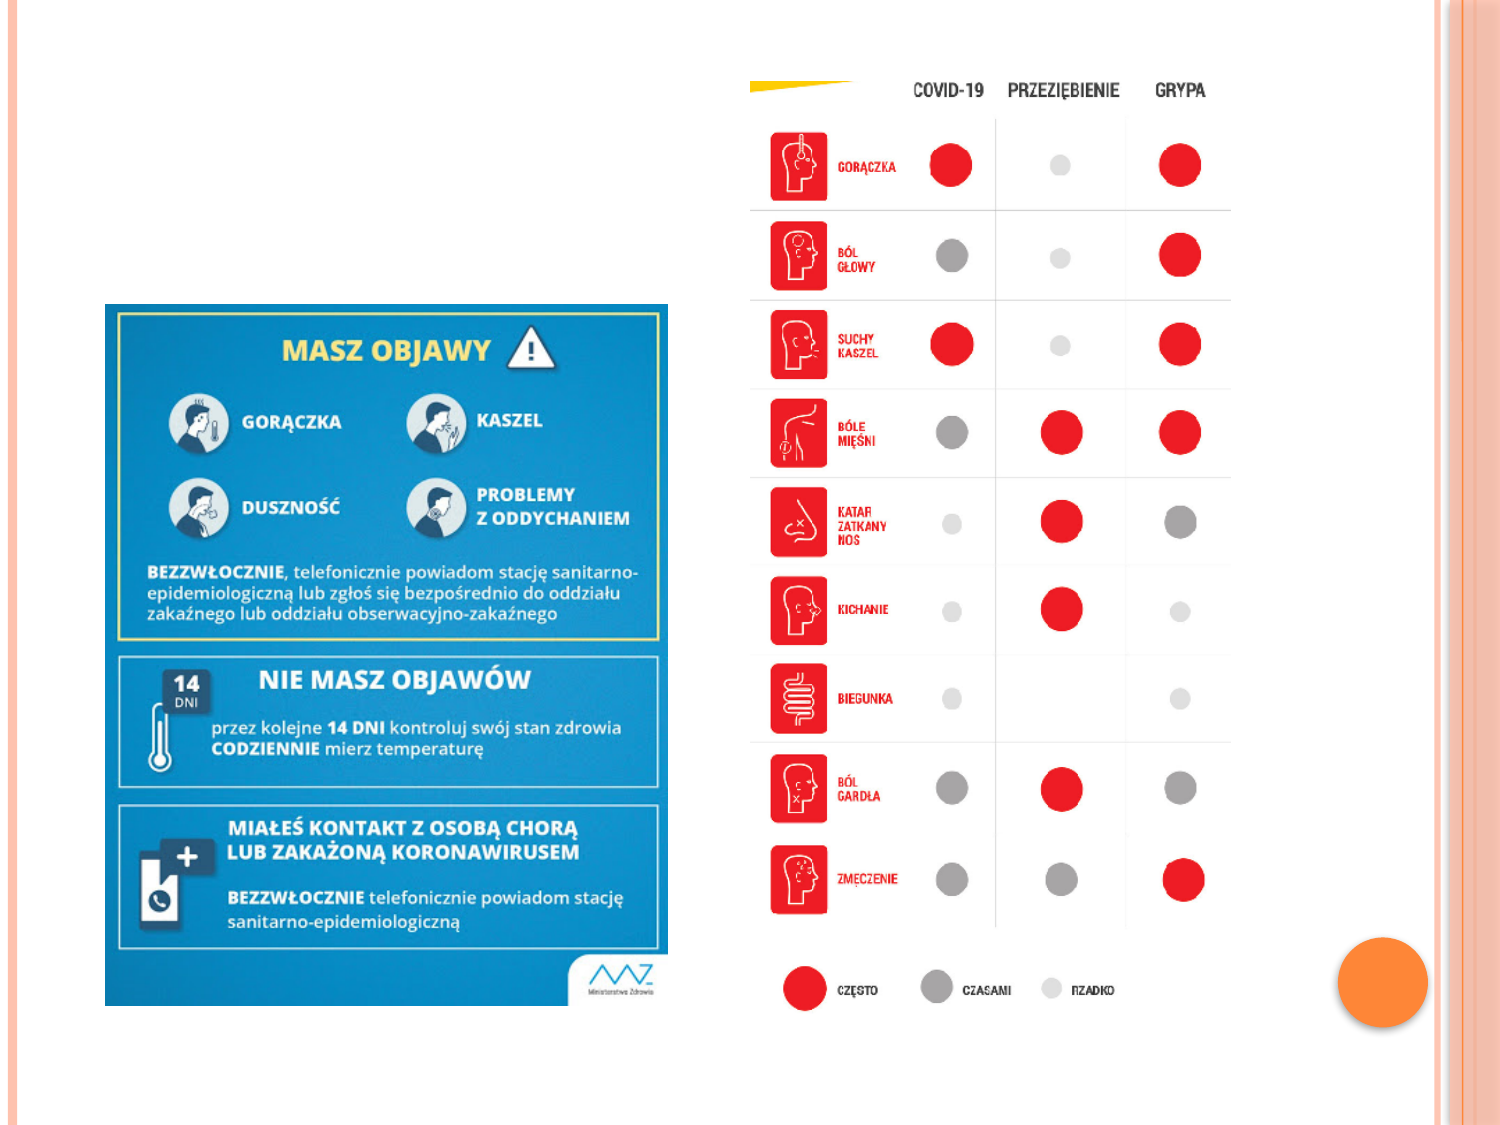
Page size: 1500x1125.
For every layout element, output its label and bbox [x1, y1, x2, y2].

picture [749, 81, 1231, 1026]
list [104, 304, 669, 1007]
